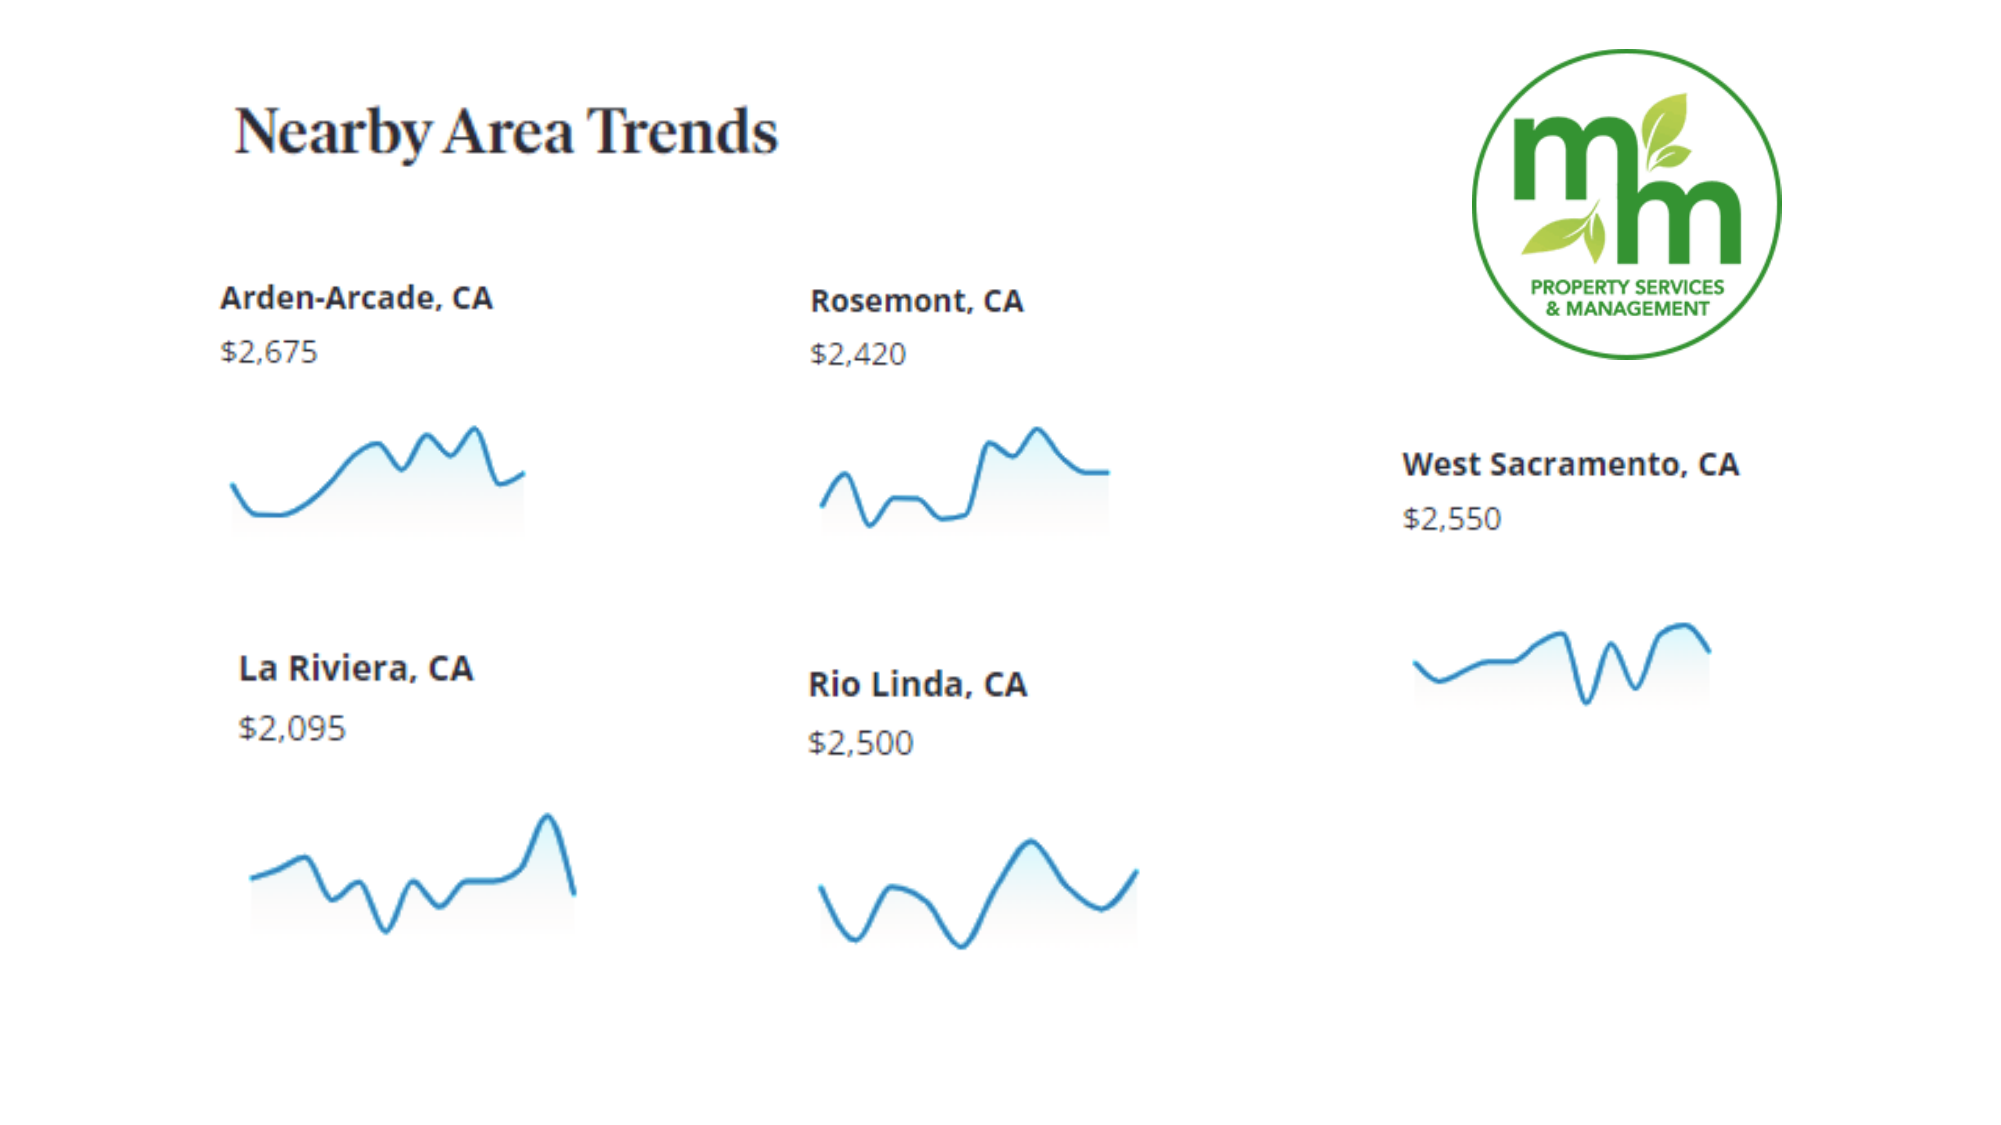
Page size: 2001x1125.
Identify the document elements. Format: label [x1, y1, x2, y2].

picture [1472, 49, 1782, 360]
picture [209, 629, 669, 978]
picture [197, 249, 616, 563]
picture [1377, 423, 1796, 757]
picture [785, 266, 1204, 591]
picture [785, 646, 1243, 994]
picture [209, 74, 803, 183]
